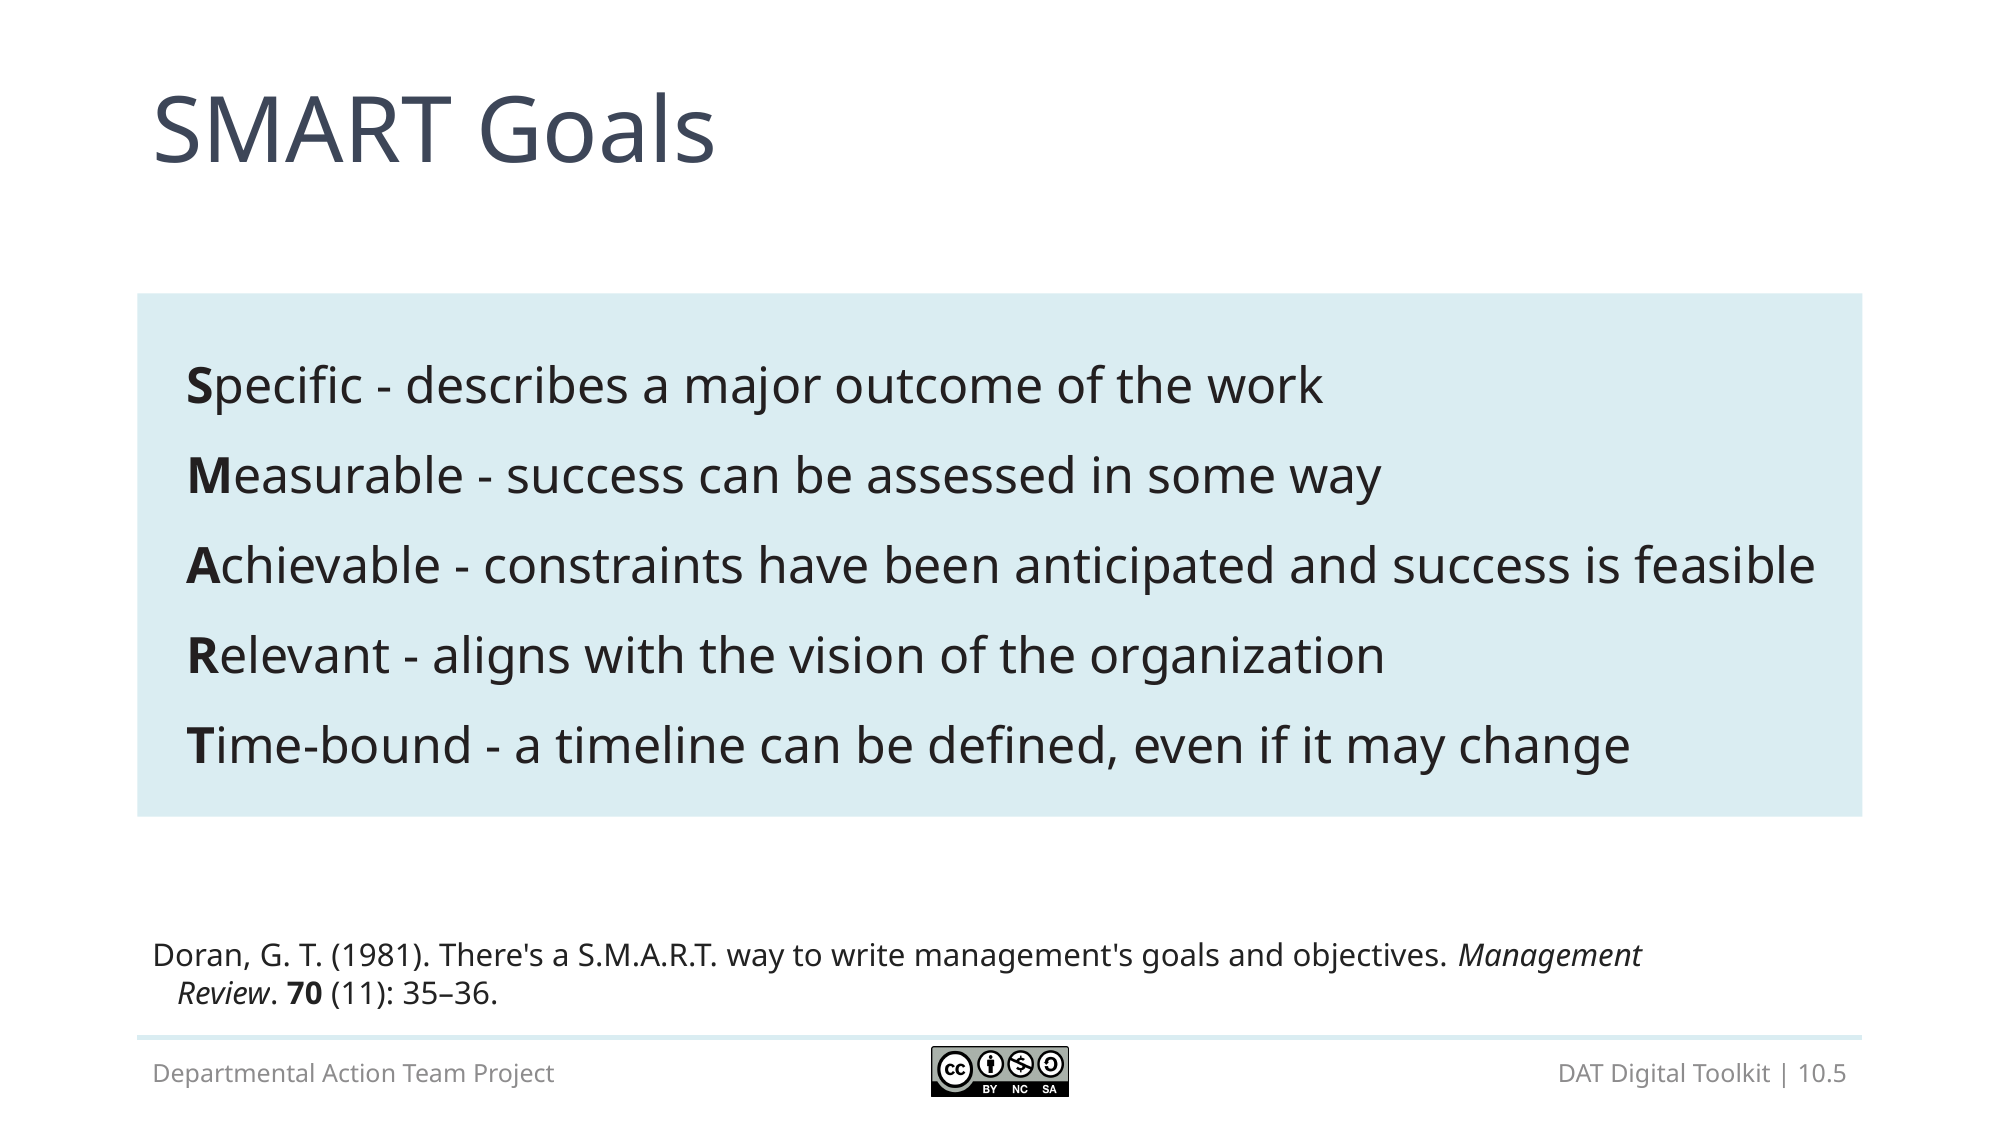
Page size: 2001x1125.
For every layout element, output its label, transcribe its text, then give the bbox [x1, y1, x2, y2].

list Specific - describes a major outcome of the work Measurable - success can be assessed in some way Achievable - constraints have been anticipated and success is feasible Relevant - aligns with the vision of the organization Time-bound - a timeline can be defined, even if it may change [134, 290, 1866, 820]
picture [931, 1046, 1069, 1097]
title SMART Goals [137, 59, 1863, 205]
text_box Doran, G. T. (1981). There's a S.M.A.R.T. way to write management's goals and objectives. Management Review. 70 (11): 35–36. [137, 927, 1863, 1018]
slide_number DAT Digital Toolkit | 10.5 [1412, 1042, 1863, 1103]
slide_number Departmental Action Team Project [137, 1042, 588, 1103]
